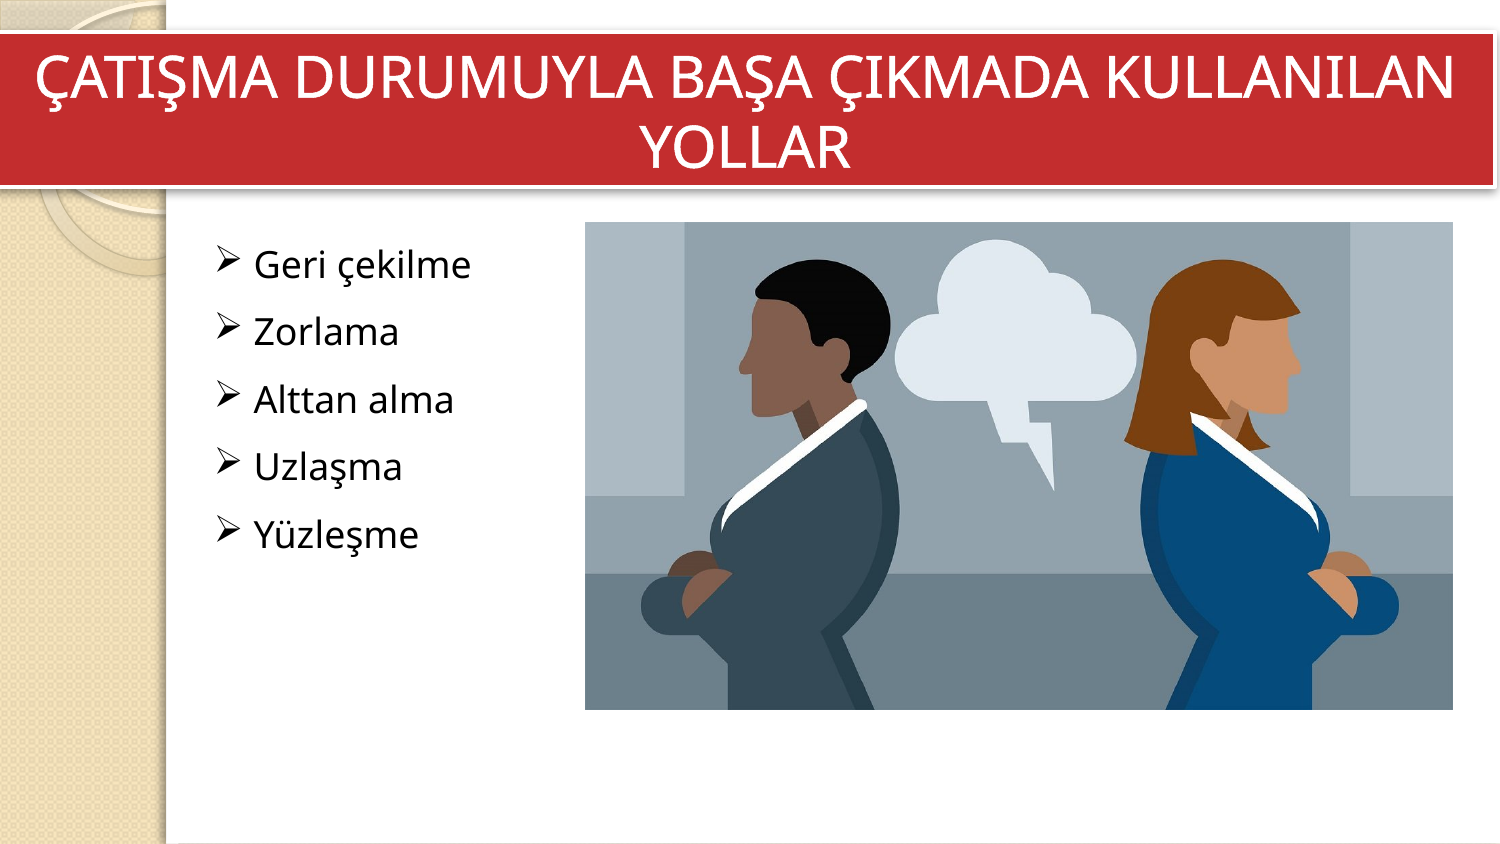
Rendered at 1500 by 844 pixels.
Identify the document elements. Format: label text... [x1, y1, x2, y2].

text_box Geri çekilme Zorlama Alttan alma Uzlaşma Yüzleşme [199, 210, 1383, 564]
text_box ÇATIŞMA DURUMUYLA BAŞA ÇIKMADA KULLANILAN YOLLAR [0, 30, 1497, 189]
picture [585, 222, 1453, 711]
